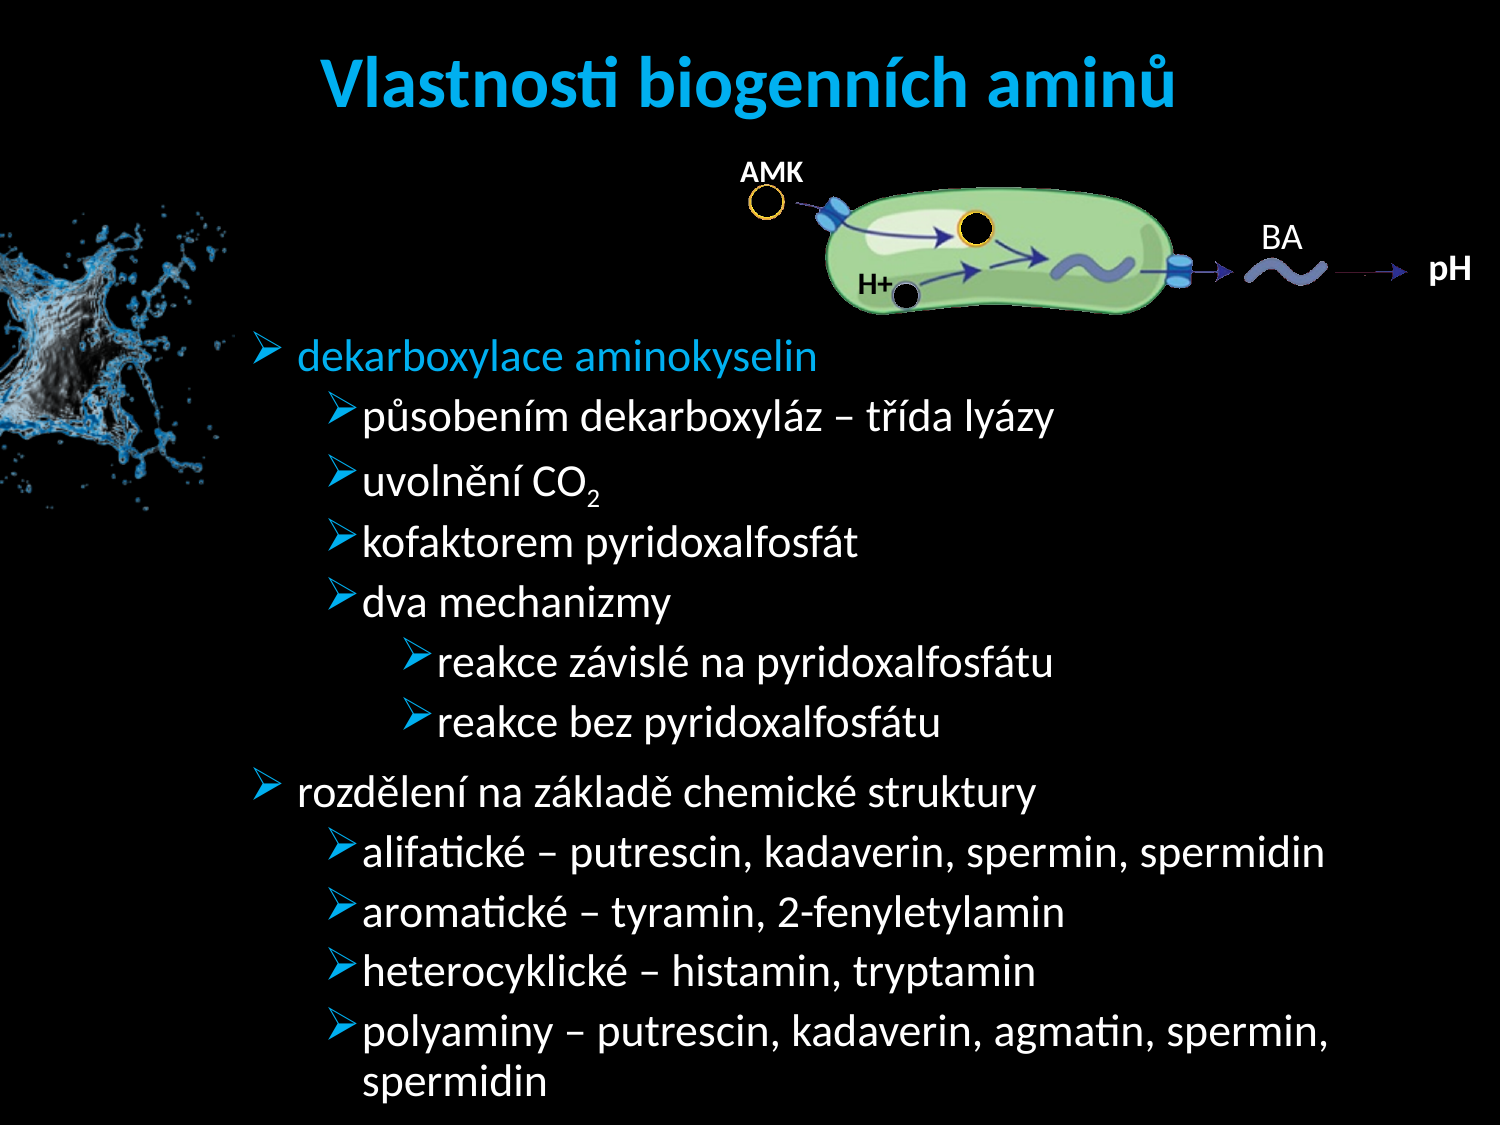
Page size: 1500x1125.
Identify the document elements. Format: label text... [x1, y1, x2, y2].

text_box Vlastnosti biogenních aminů [0, 26, 1500, 130]
list dekarboxylace aminokyselin působením dekarboxyláz – třída lyázy uvolnění CO2 kofaktorem pyridoxalfosfát dva mechanizmy reakce závislé na pyridoxalfosfátu reakce bez pyridoxalfosfátu rozdělení na základě chemické struktury alifatické – putrescin, kadaverin, spermin, spermidin aromatické – tyramin, 2-fenyletylamin heterocyklické – histamin, tryptamin polyaminy – putrescin, kadaverin, agmatin, spermin, spermidin [234, 324, 1475, 1125]
picture [0, 203, 235, 526]
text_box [725, 143, 1500, 345]
